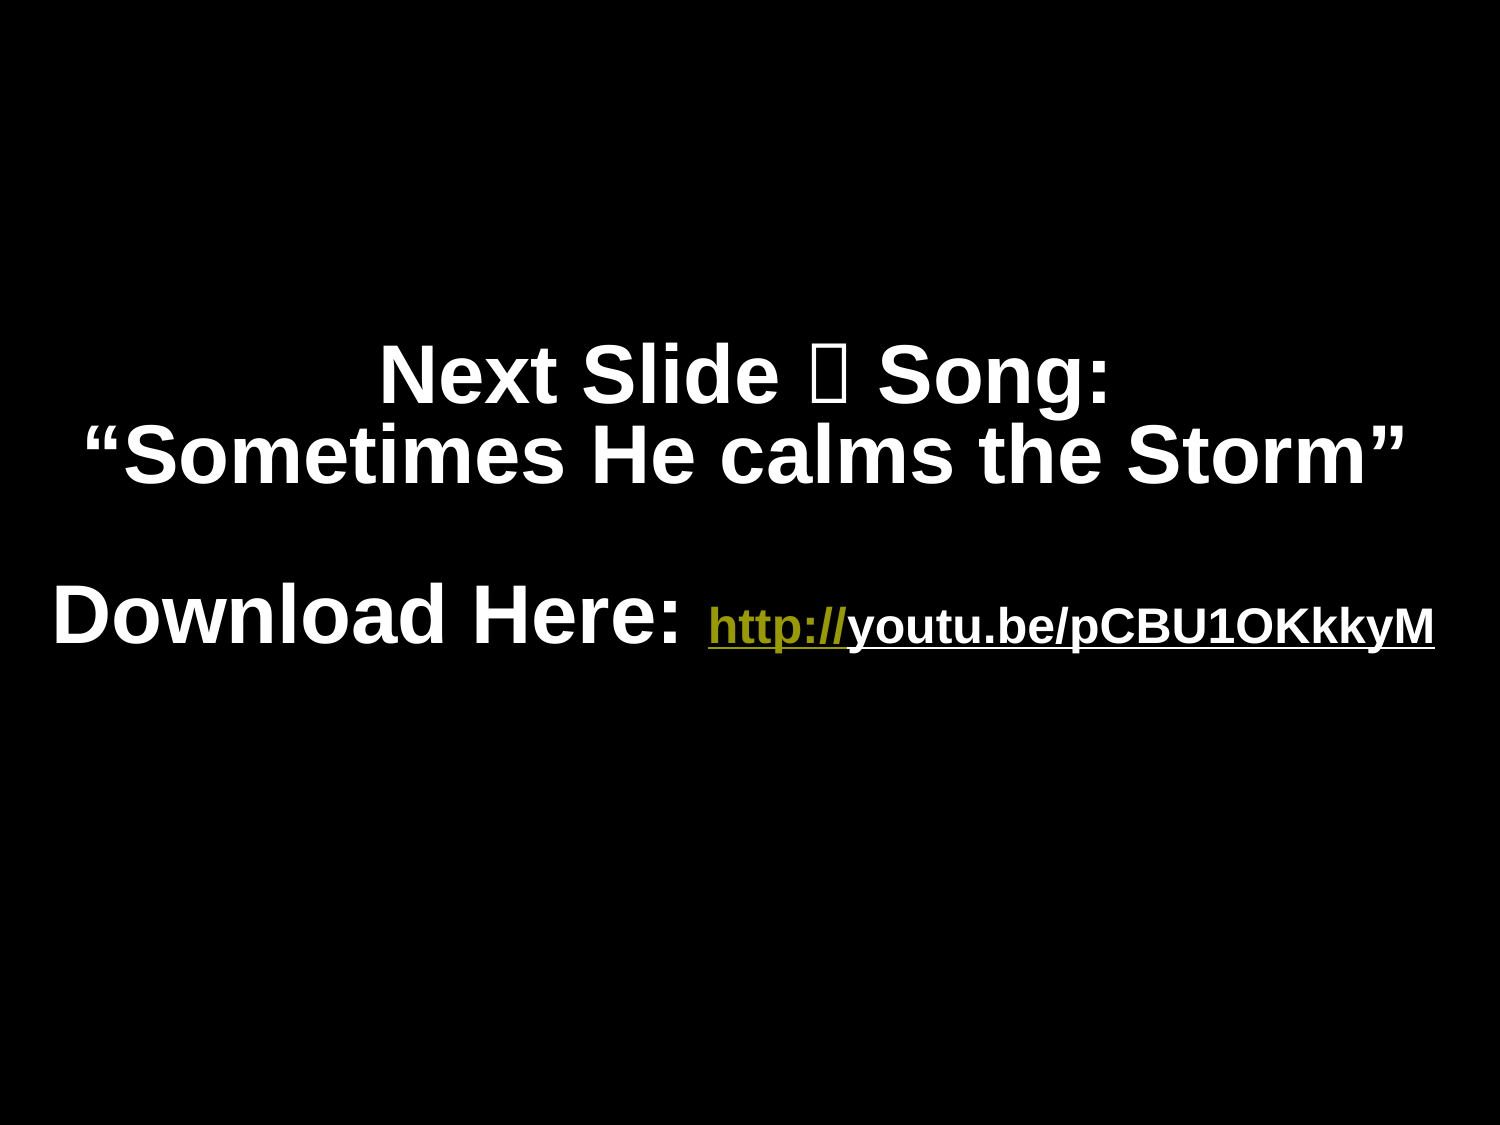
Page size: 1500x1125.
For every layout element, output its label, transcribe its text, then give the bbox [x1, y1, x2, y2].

title Next Slide  Song: “Sometimes He calms the Storm” Download Here: http://youtu.be/pCBU1OKkkyM [0, 0, 1500, 675]
